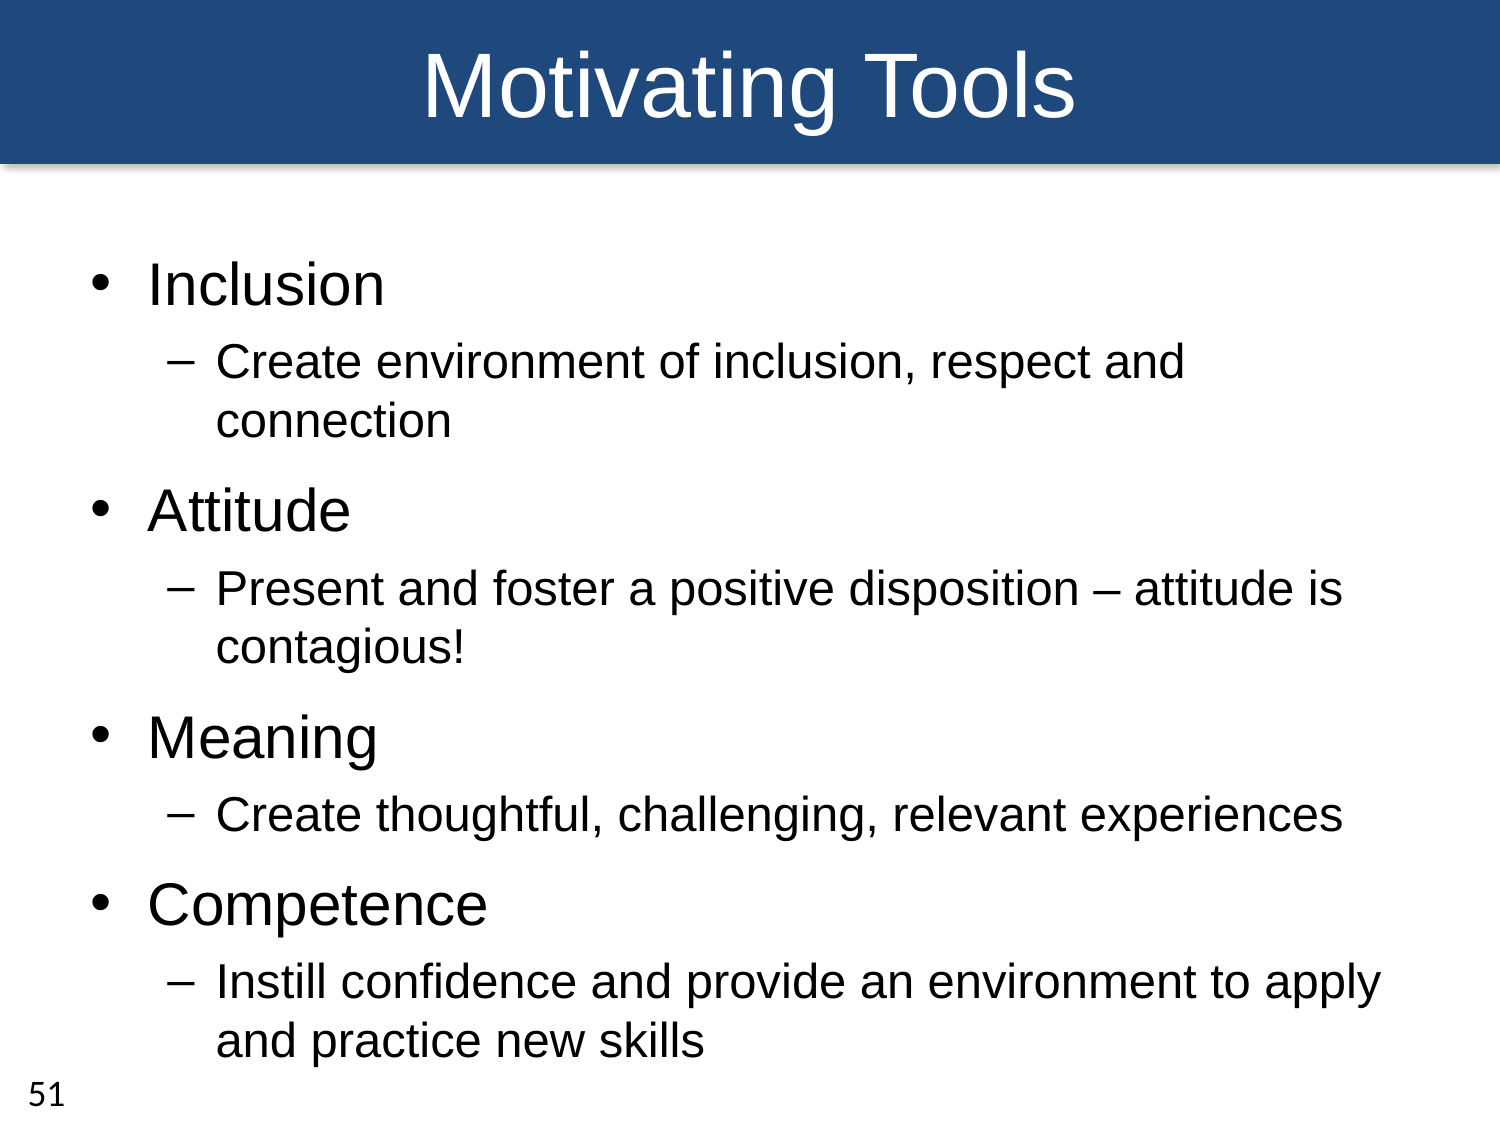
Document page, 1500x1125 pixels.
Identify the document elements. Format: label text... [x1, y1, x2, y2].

title Motivating Tools [0, 0, 1500, 163]
slide_number 51 [12, 1061, 363, 1122]
list Inclusion Create environment of inclusion, respect and connection Attitude Present and foster a positive disposition – attitude is contagious! Meaning Create thoughtful, challenging, relevant experiences Competence Instill confidence and provide an environment to apply and practice new skills [75, 237, 1425, 1088]
